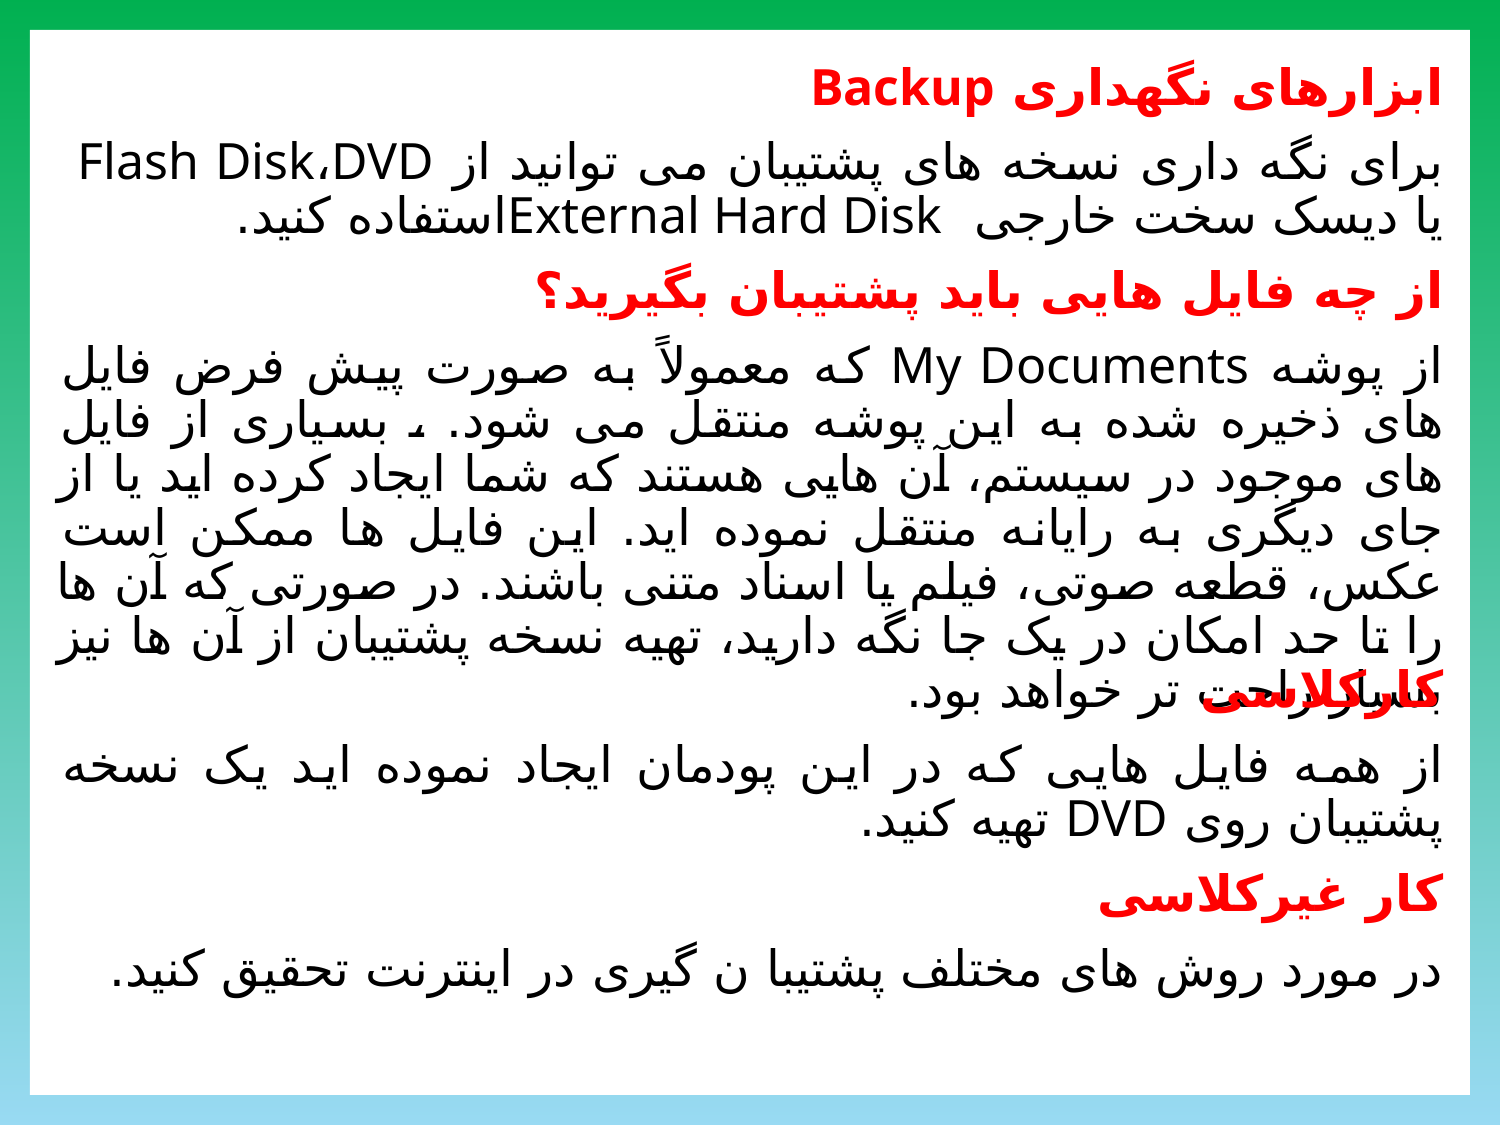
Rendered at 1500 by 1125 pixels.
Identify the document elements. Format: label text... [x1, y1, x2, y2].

list ابزارهای نگهداری Backup برای نگه داری نسخه های پشتیبان می توانید از Flash Disk،DVD یا دیسک سخت خارجی External Hard Diskاستفاده کنید. از چه فایل هایی باید پشتیبان بگیرید؟ از پوشه My Documents که معمولاً به صورت پیش فرض فایل های ذخیره شده به این پوشه منتقل می شود. ، بسیاری از فایل های موجود در سیستم، آن هایی هستند که شما ایجاد کرده اید یا از جای دیگری به رایانه منتقل نموده اید. این فایل ها ممکن است عکس، قطعه صوتی، فیلم یا اسناد متنی باشند. در صورتی که آن ها را تا حد امکان در یک جا نگه دارید، تهیه نسخه پشتیبان از آن ها نیز بسیار راحت تر خواهد بود. [41, 54, 1459, 656]
text_box کارکلاسی از همه فایل هایی که در این پودمان ایجاد نموده اید یک نسخه پشتیبان روی DVD تهیه کنید. کار غیرکلاسی در مورد روش های مختلف پشتیبا ن گیری در اینترنت تحقیق کنید. [40, 656, 1459, 1021]
